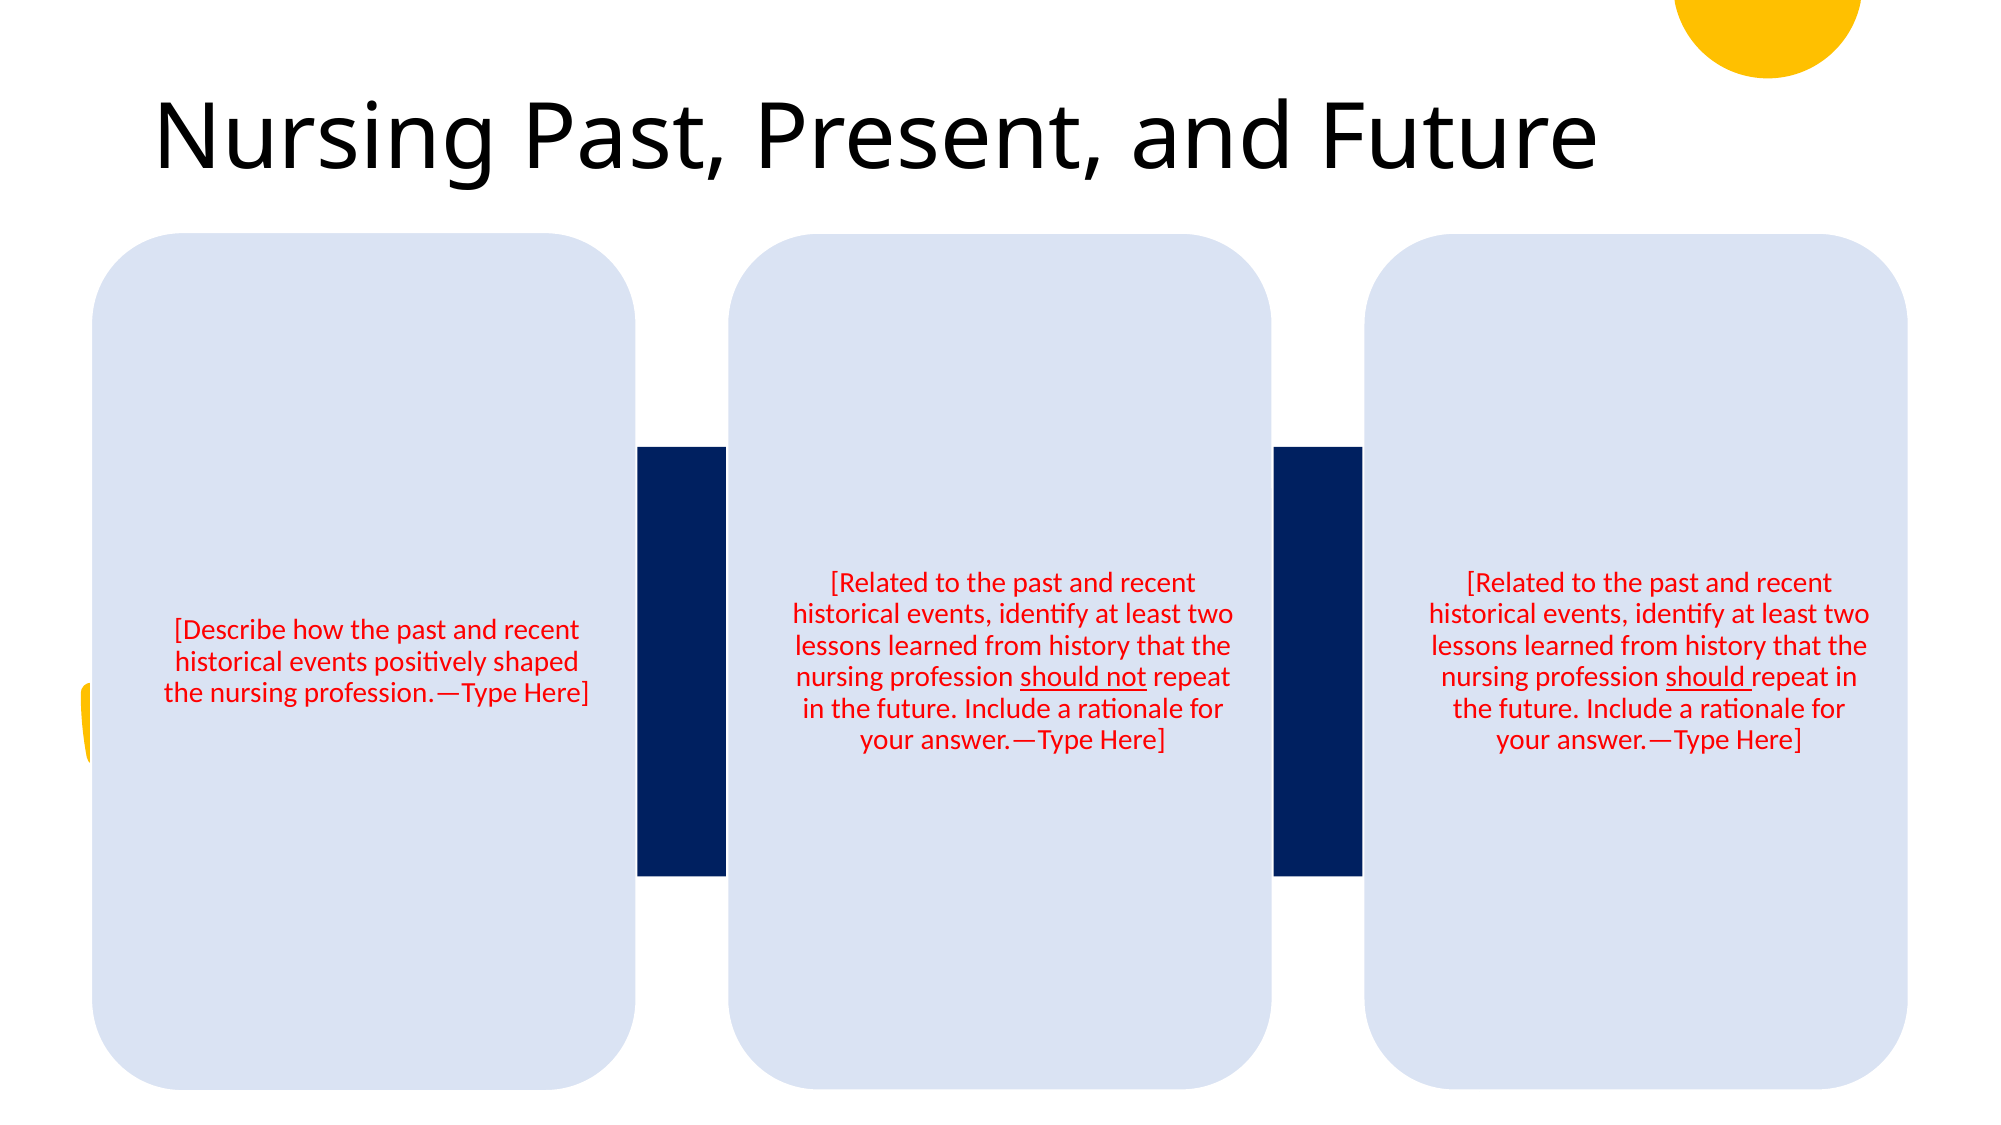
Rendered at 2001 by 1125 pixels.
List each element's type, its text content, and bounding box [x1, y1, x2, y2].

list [91, 232, 1909, 1092]
title Nursing Past, Present, and Future [137, 0, 1863, 232]
text_box [0, 0, 2000, 1125]
